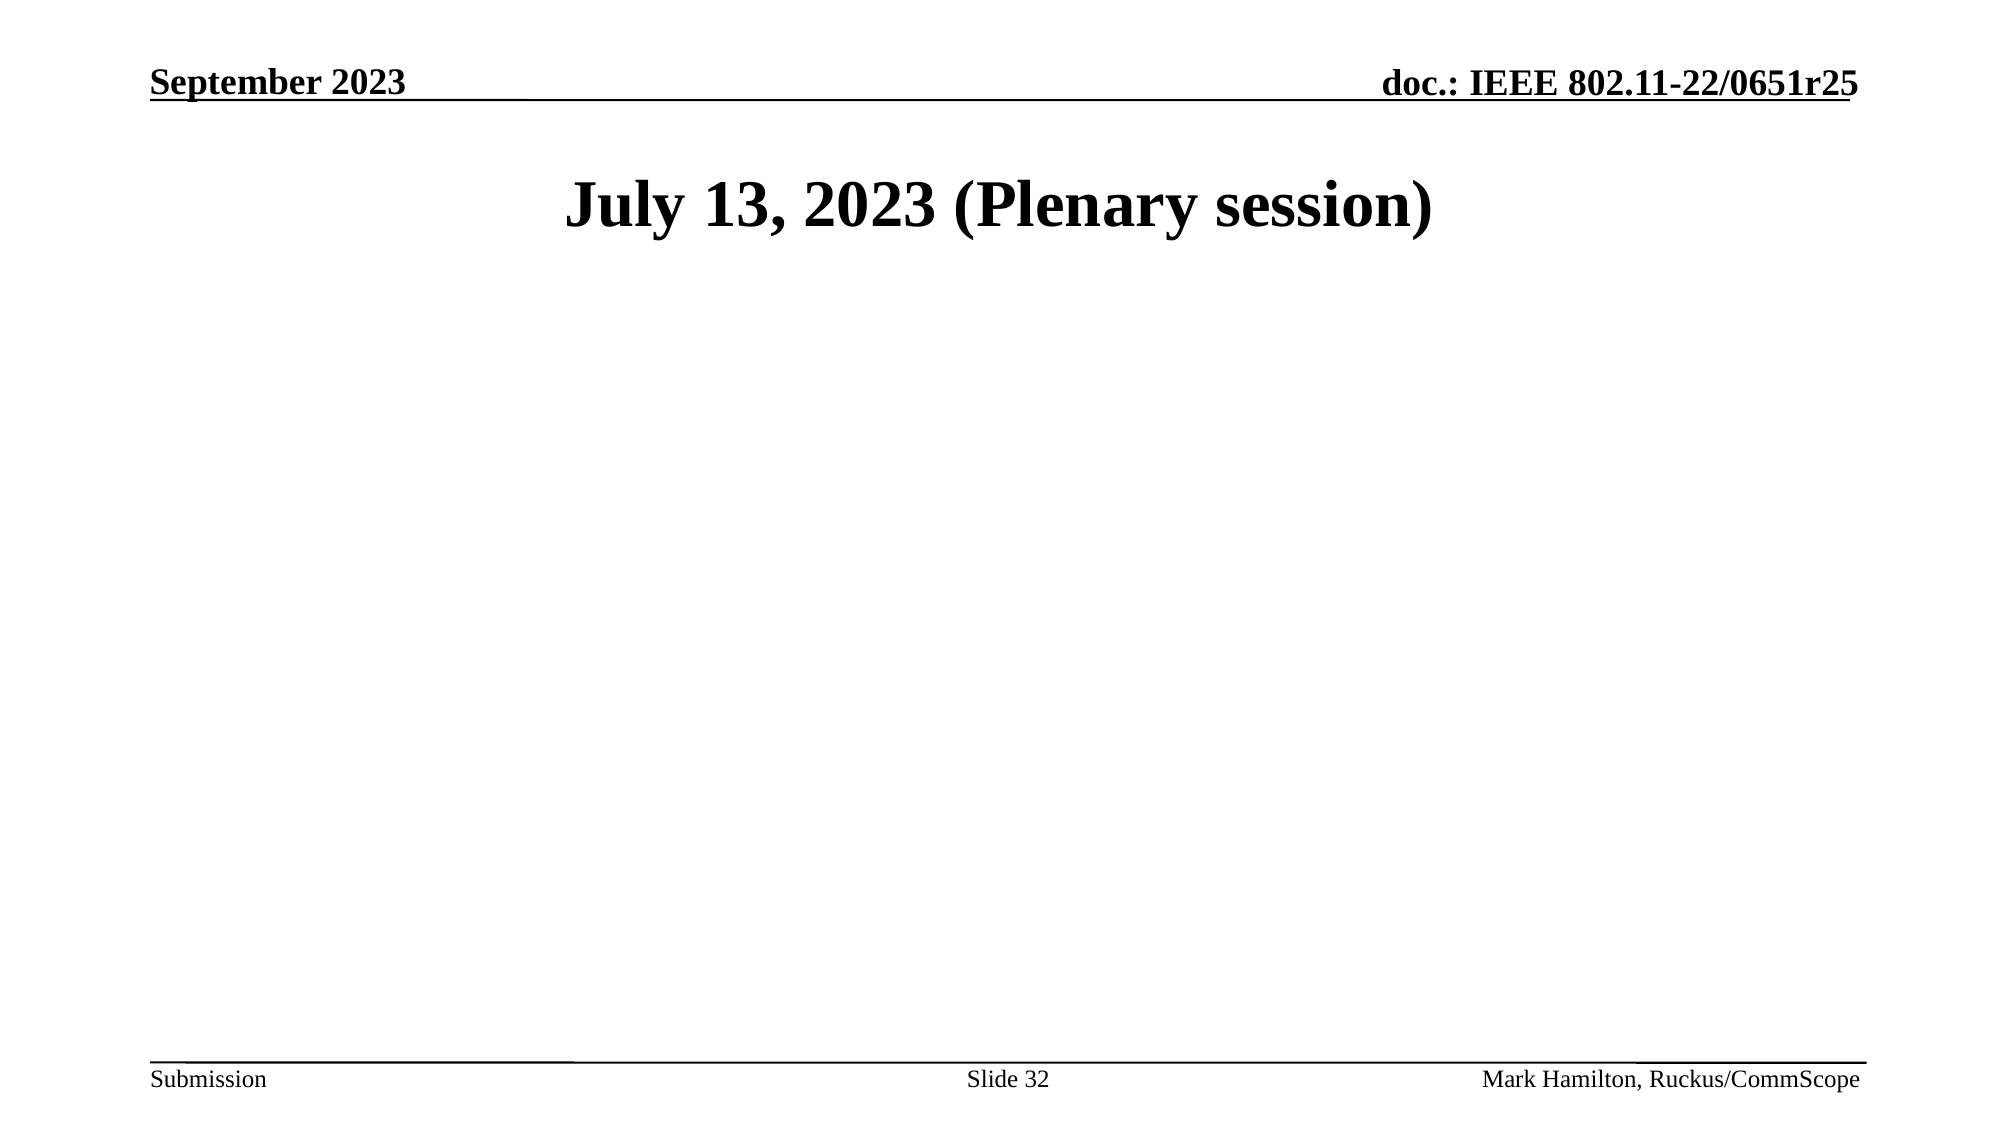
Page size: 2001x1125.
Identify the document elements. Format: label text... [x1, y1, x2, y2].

title July 13, 2023 (Plenary session) [149, 112, 1850, 288]
slide_number Slide 32 [950, 1061, 1067, 1123]
